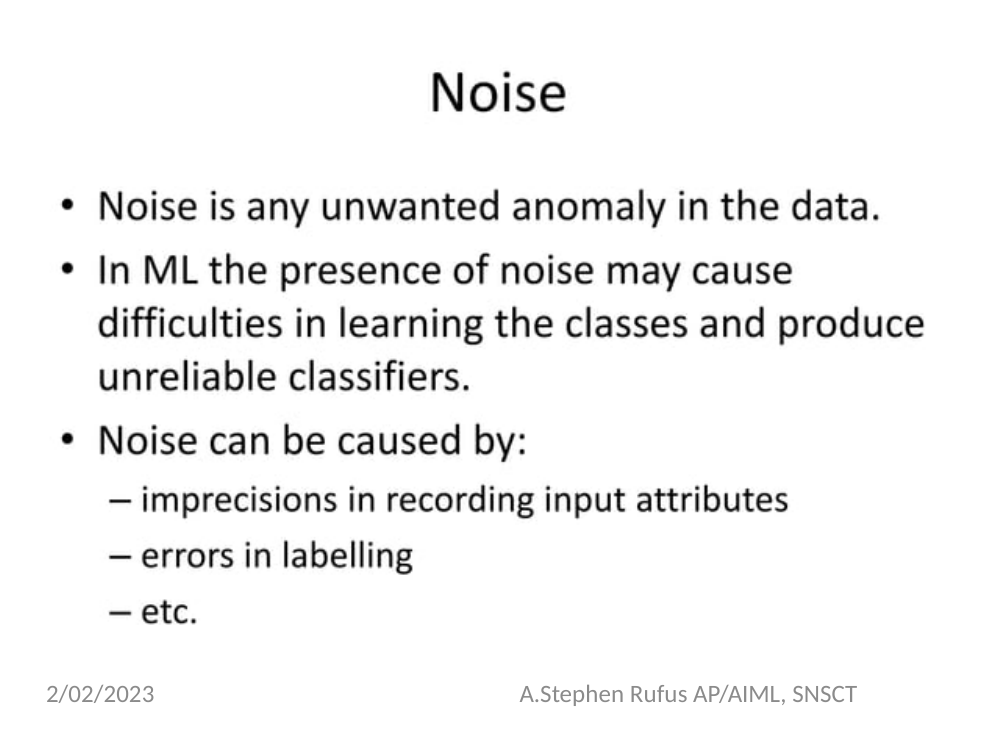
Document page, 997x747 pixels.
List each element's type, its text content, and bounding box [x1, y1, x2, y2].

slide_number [31, 672, 382, 723]
footer A.Stephen Rufus AP/AIML, SNSCT [451, 672, 927, 723]
picture [0, 0, 997, 663]
